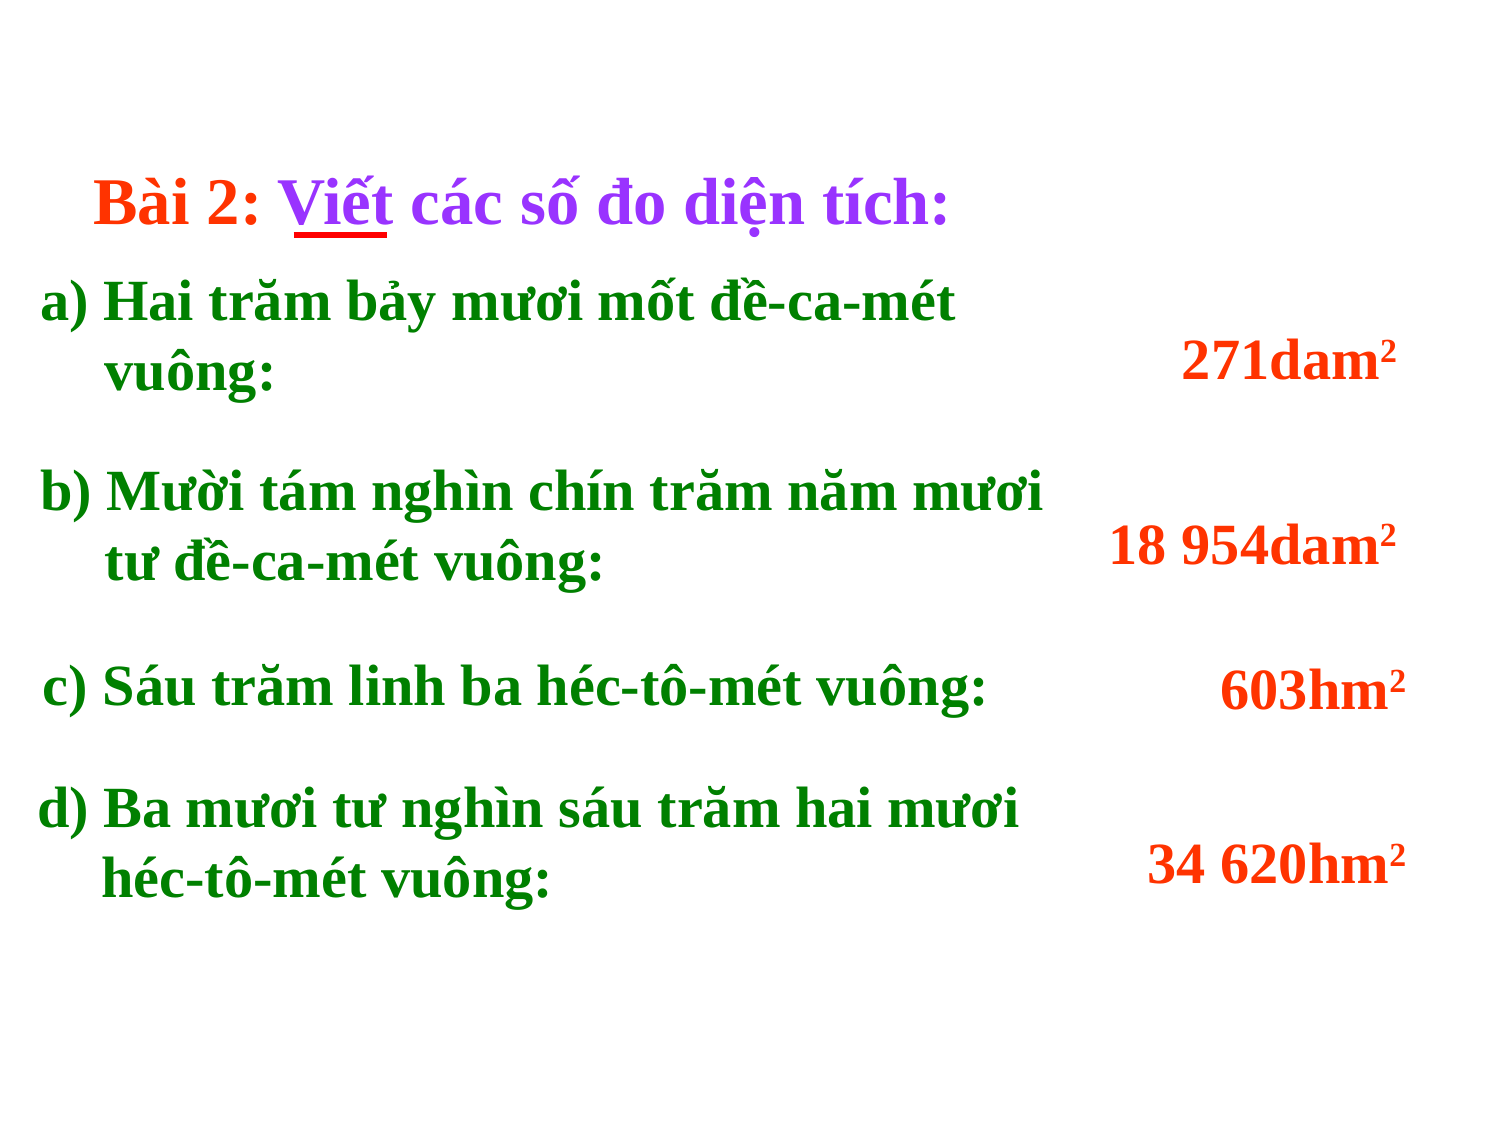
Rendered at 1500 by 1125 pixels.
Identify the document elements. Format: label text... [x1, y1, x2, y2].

text_box 603hm2 [1205, 643, 1422, 729]
text_box 34 620hm2 [1132, 817, 1422, 903]
text_box b) Mười tám nghìn chín trăm năm mươi tư đề-ca-mét vuông: [25, 444, 1120, 600]
text_box c) Sáu trăm linh ba héc-tô-mét vuông: [28, 640, 1123, 725]
text_box 18 954dam2 [1093, 498, 1412, 584]
text_box d) Ba mươi tư nghìn sáu trăm hai mươi héc-tô-mét vuông: [22, 761, 1117, 917]
text_box a) Hai trăm bảy mươi mốt đề-ca-mét vuông: [25, 254, 1119, 410]
text_box 271dam2 [1167, 314, 1412, 399]
text_box Bài 2: Viết các số đo diện tích: [78, 150, 968, 246]
